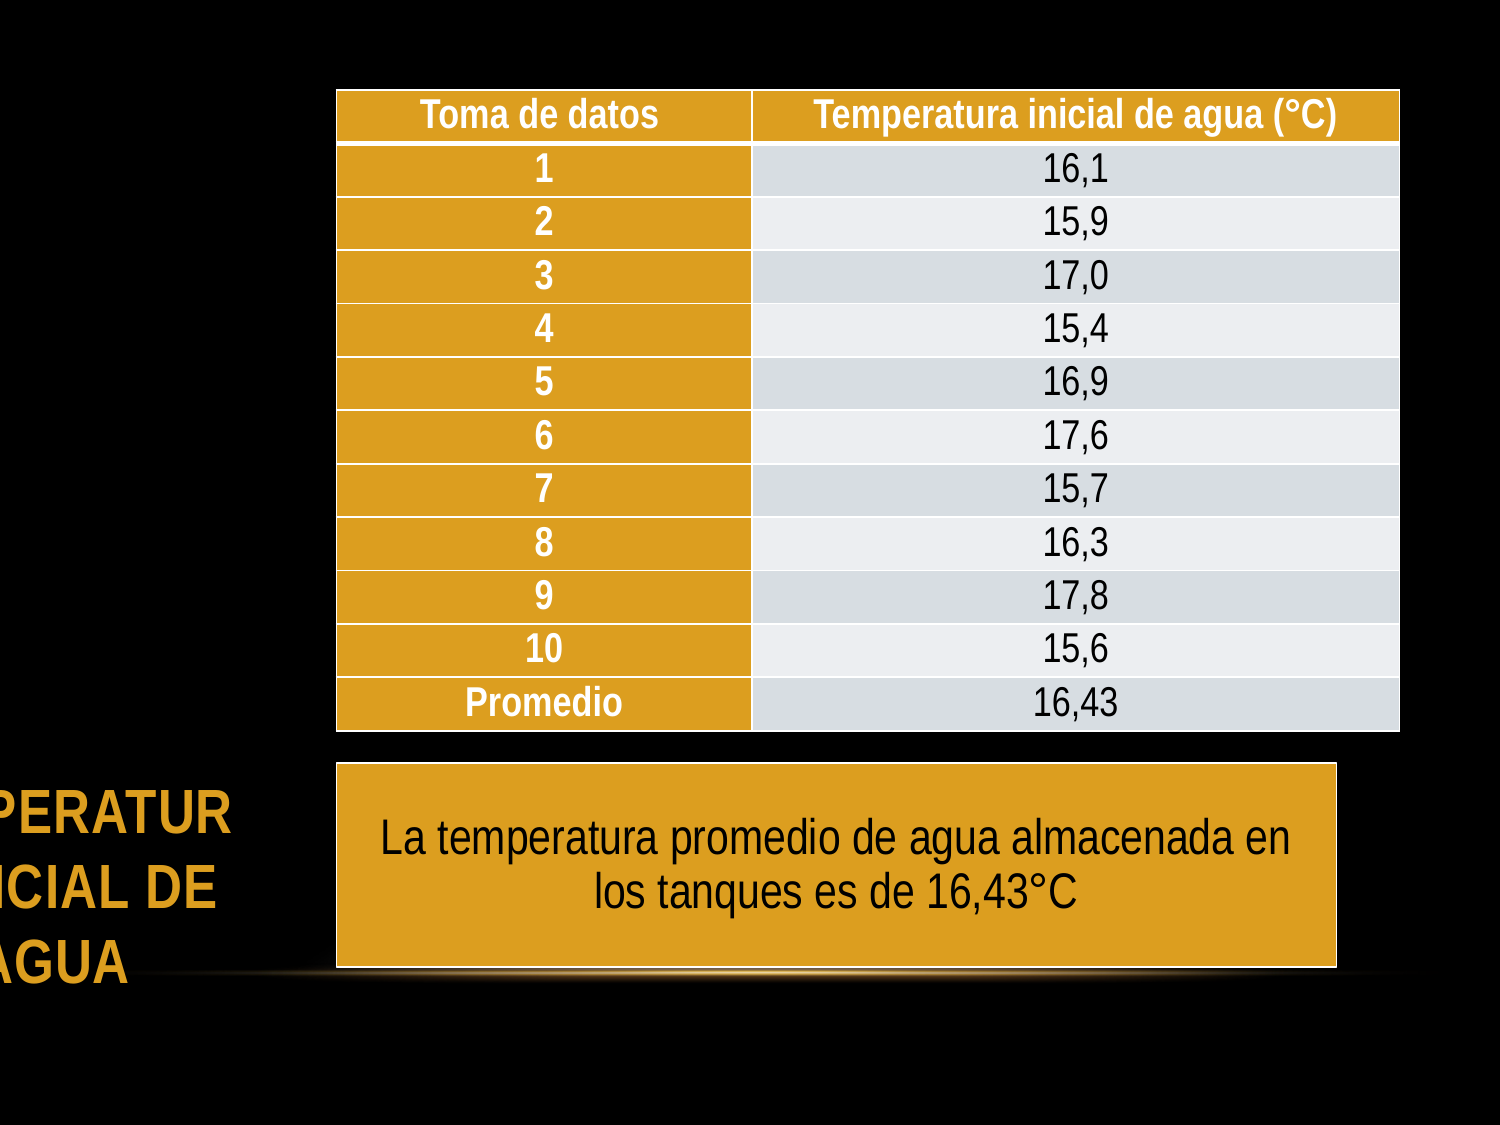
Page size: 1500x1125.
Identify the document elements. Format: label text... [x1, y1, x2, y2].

table_cell 15,4 [753, 304, 1399, 356]
table_cell 17,0 [753, 251, 1399, 303]
table_cell 8 [337, 518, 751, 570]
table_cell 17,6 [753, 411, 1399, 463]
table_header Toma de datos [337, 91, 751, 141]
table_cell 16,3 [753, 518, 1399, 570]
table_cell 6 [337, 411, 751, 463]
table_cell 1 [337, 146, 751, 196]
table_cell 7 [337, 465, 751, 516]
table_cell 4 [337, 304, 751, 356]
table_cell 16,43 [753, 678, 1399, 730]
title TEMPERATURA INICIAL DE AGUA [0, 66, 243, 1012]
table_header Temperatura inicial de agua (°C) [753, 91, 1399, 141]
table_cell 15,7 [753, 465, 1399, 516]
table_cell 3 [337, 251, 751, 303]
table_cell Promedio [337, 678, 751, 730]
table_cell 15,9 [753, 198, 1399, 249]
table_cell 15,6 [753, 625, 1399, 676]
table_cell 17,8 [753, 571, 1399, 623]
picture [0, 0, 1500, 1125]
table_cell 5 [337, 358, 751, 409]
table_cell 16,1 [753, 146, 1399, 196]
table_cell 10 [337, 625, 751, 676]
table_cell 9 [337, 571, 751, 623]
table_cell 2 [337, 198, 751, 249]
table_cell 16,9 [753, 358, 1399, 409]
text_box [336, 762, 1337, 968]
